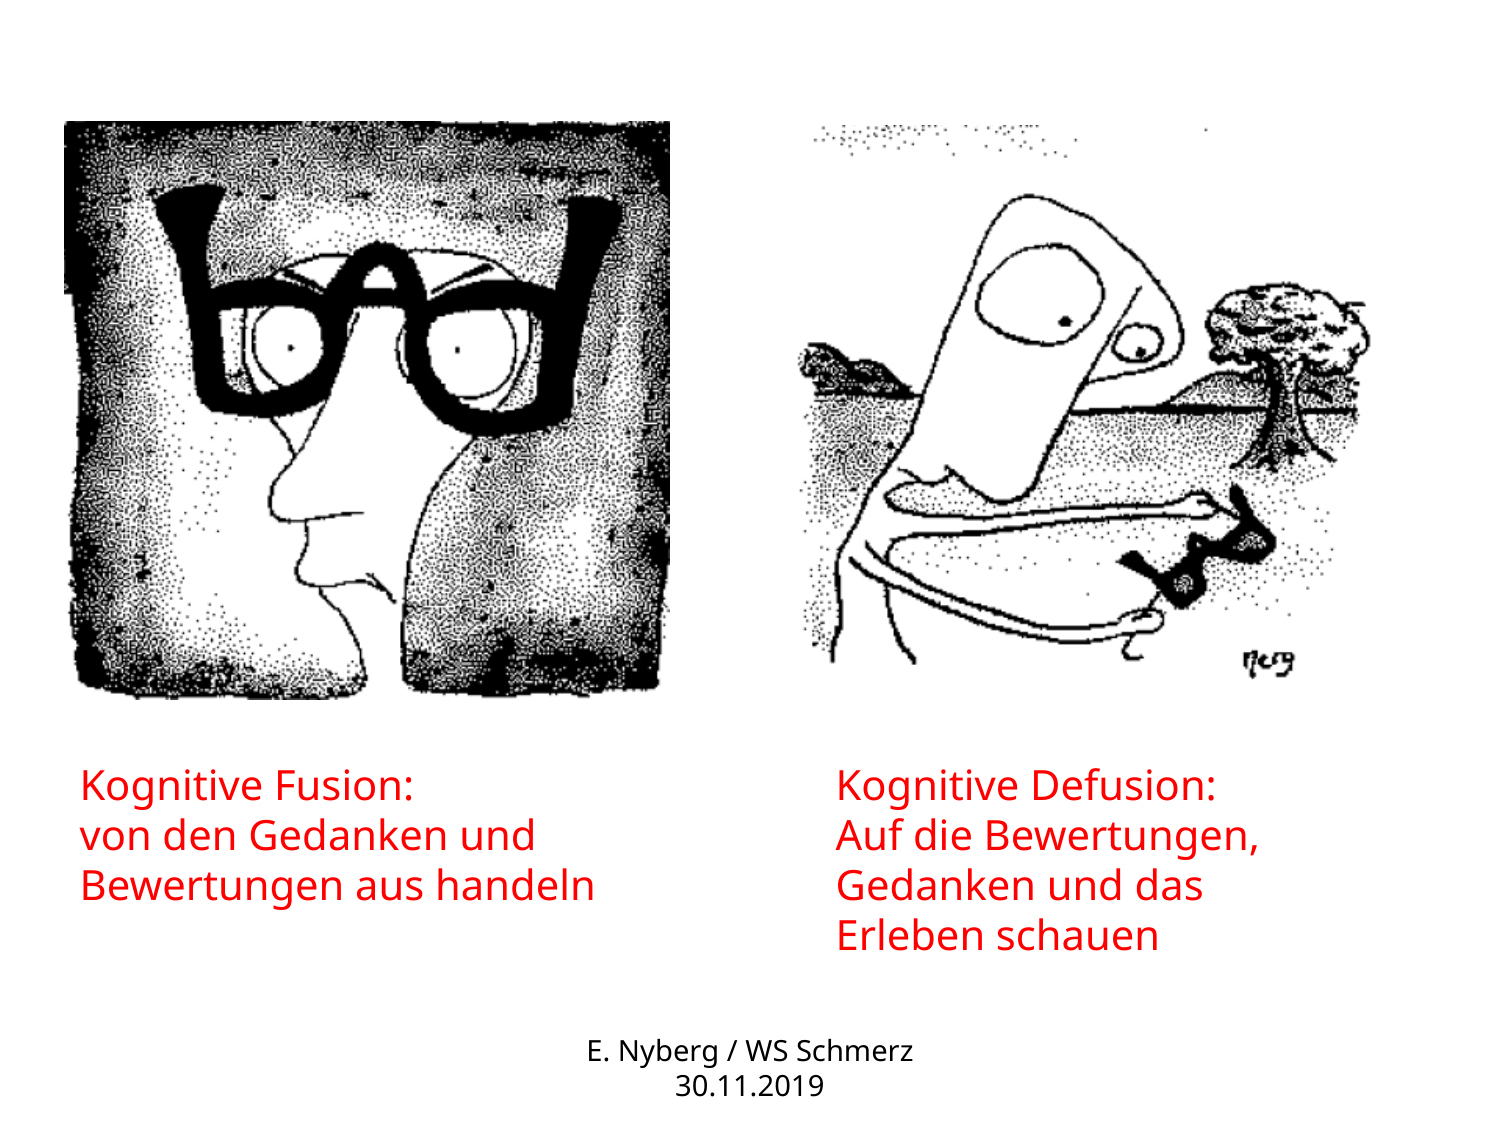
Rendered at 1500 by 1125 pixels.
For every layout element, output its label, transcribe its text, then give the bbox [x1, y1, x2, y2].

footer E. Nyberg / WS Schmerz 30.11.2019 [512, 1024, 988, 1101]
picture [796, 125, 1381, 701]
text_box Kognitive Fusion: von den Gedanken und Bewertungen aus handeln [64, 751, 670, 917]
picture [64, 121, 670, 701]
text_box Kognitive Defusion: Auf die Bewertungen, Gedanken und das Erleben schauen [820, 751, 1365, 967]
